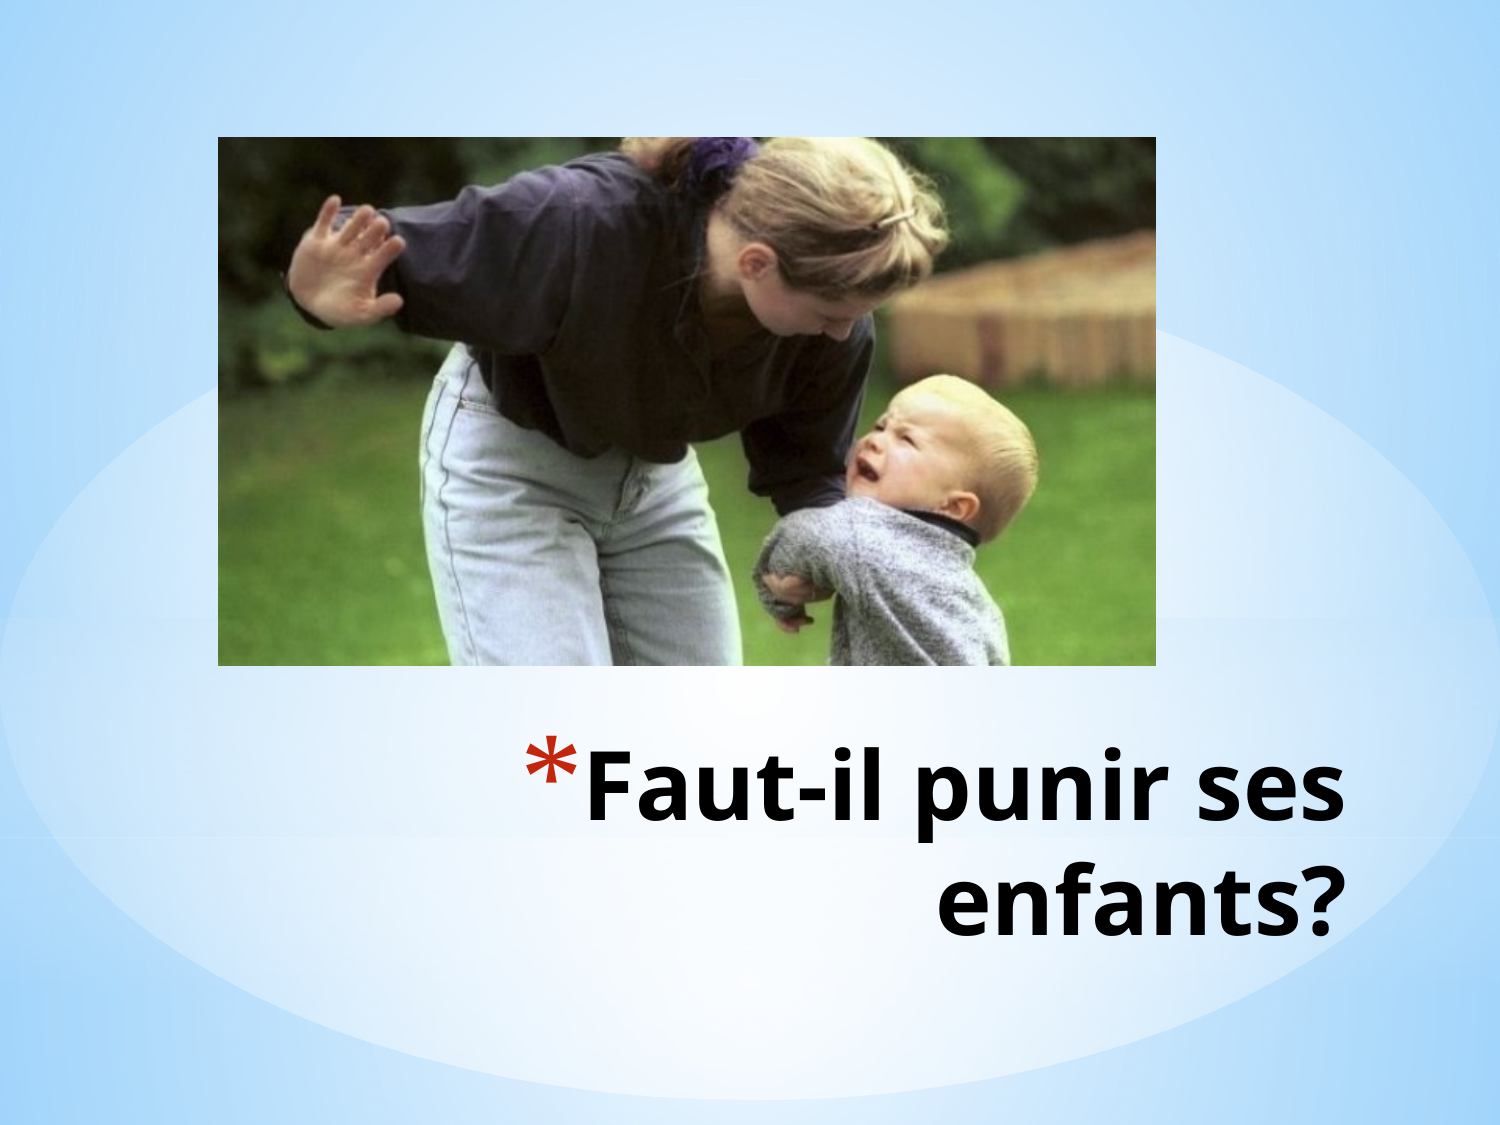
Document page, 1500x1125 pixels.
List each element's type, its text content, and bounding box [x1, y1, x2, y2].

picture [218, 136, 1157, 666]
title Faut-il punir ses enfants? [294, 717, 1363, 905]
